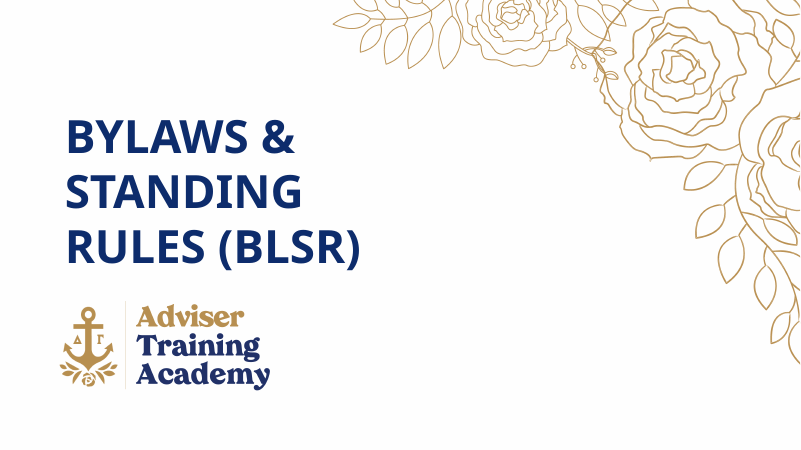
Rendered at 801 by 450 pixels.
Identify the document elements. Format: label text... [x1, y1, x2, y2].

list BYLAWS & STANDING RULES (BLSR) [50, 99, 434, 163]
picture [0, 0, 801, 450]
